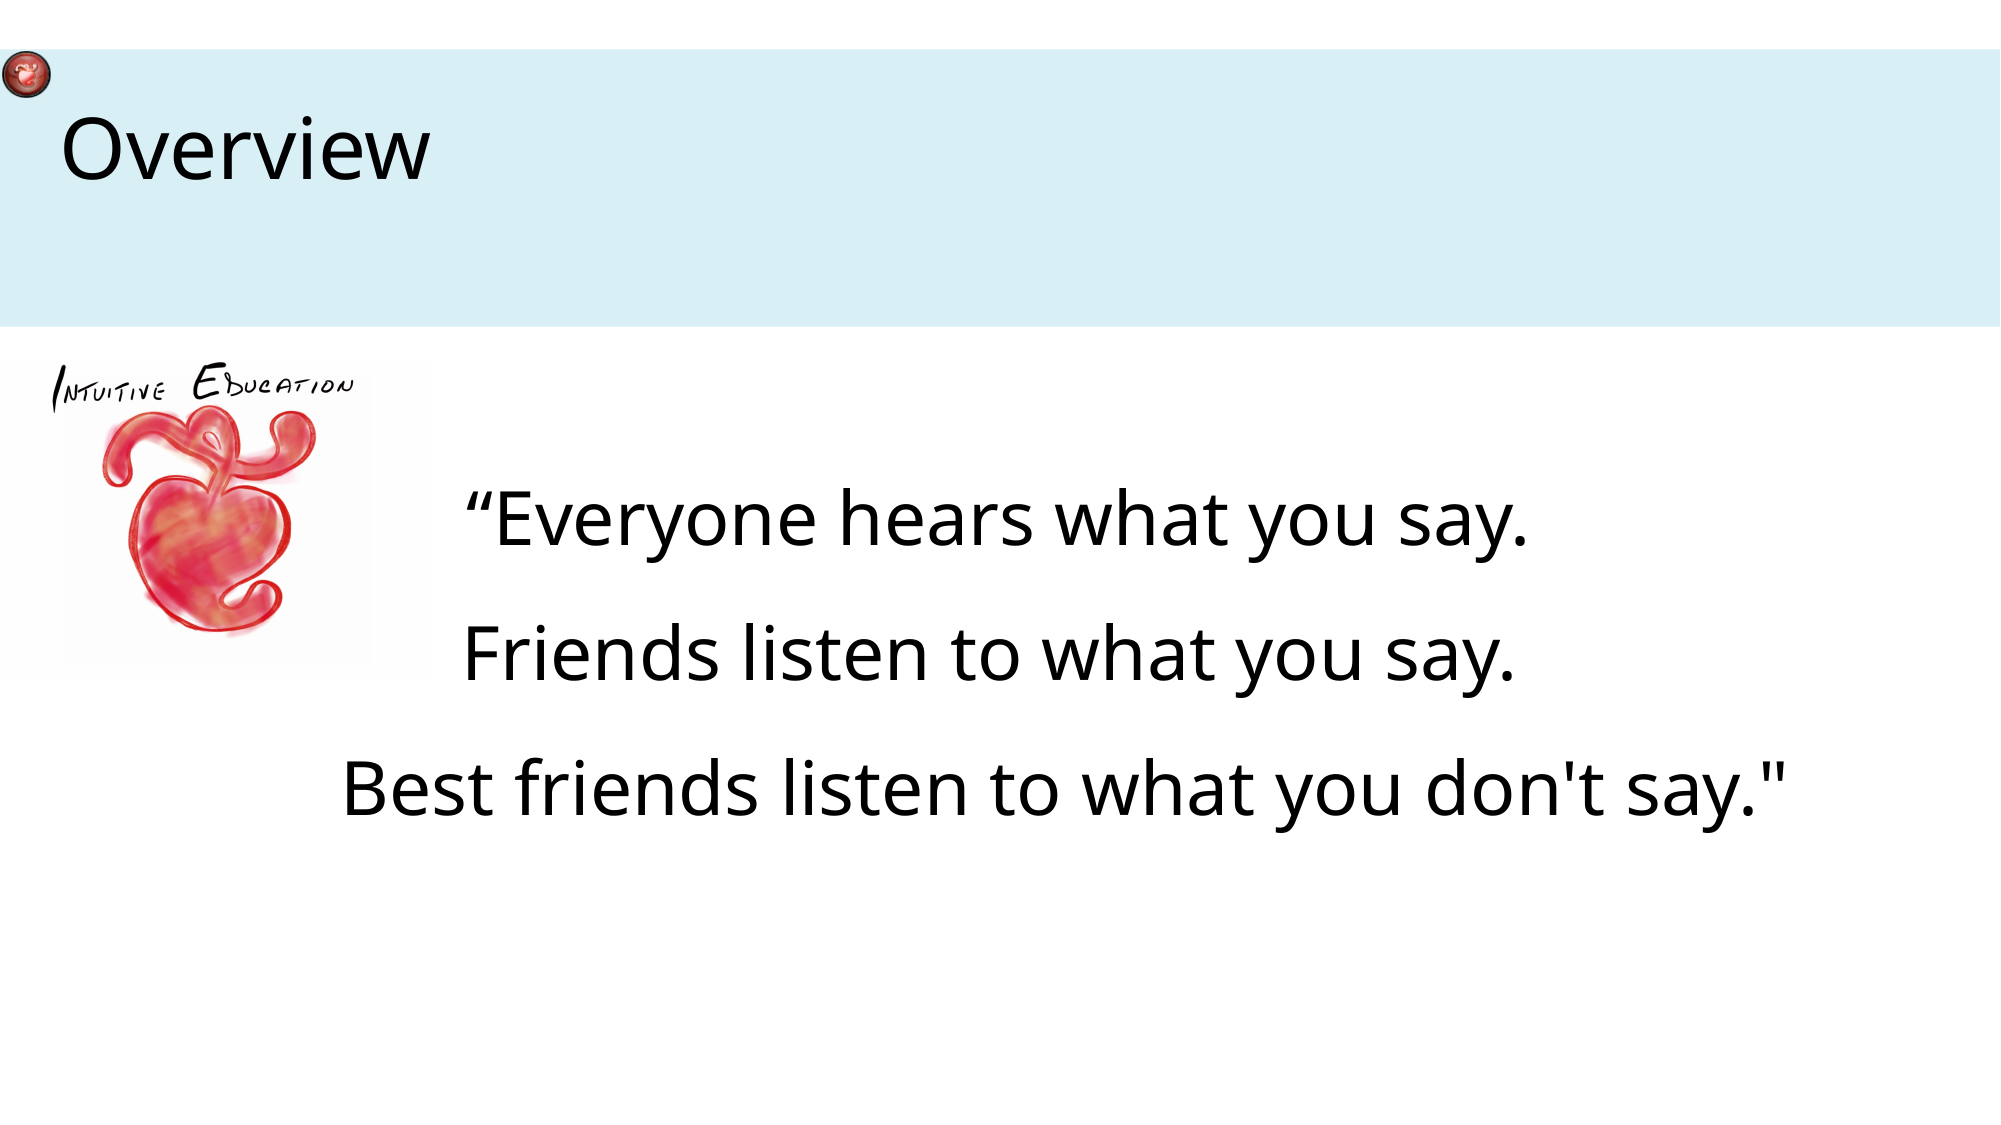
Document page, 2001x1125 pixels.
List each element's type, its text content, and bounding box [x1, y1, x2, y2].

text_box “Everyone hears what you say. Friends listen to what you say. Best friends listen to what you don't say." [0, 418, 2000, 839]
title Overview [0, 49, 2000, 327]
picture [0, 358, 432, 683]
picture [0, 49, 53, 100]
